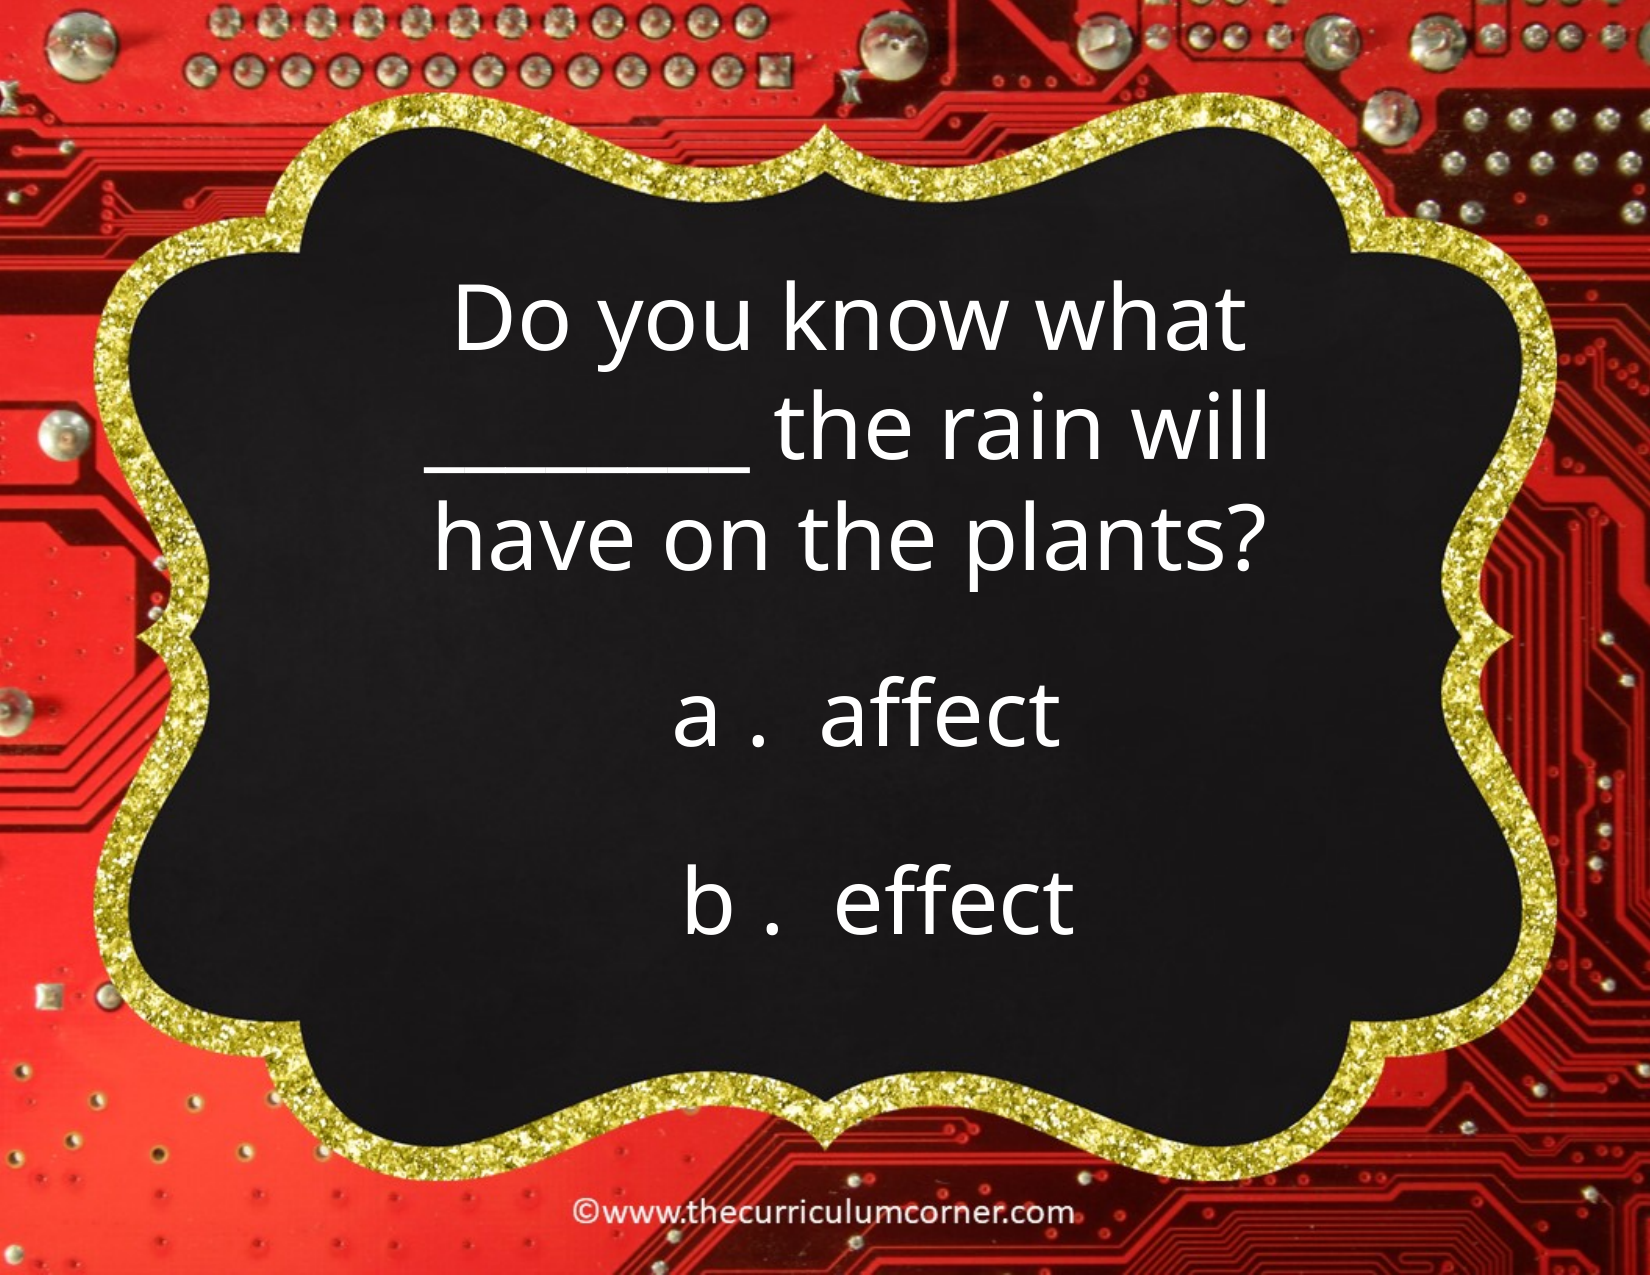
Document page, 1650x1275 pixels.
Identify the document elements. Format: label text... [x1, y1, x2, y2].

text_box Do you know what ________ the rain will have on the plants? [316, 251, 1383, 596]
text_box b . effect [665, 835, 1178, 960]
picture [0, 0, 1650, 1275]
text_box a . affect [656, 647, 1169, 773]
